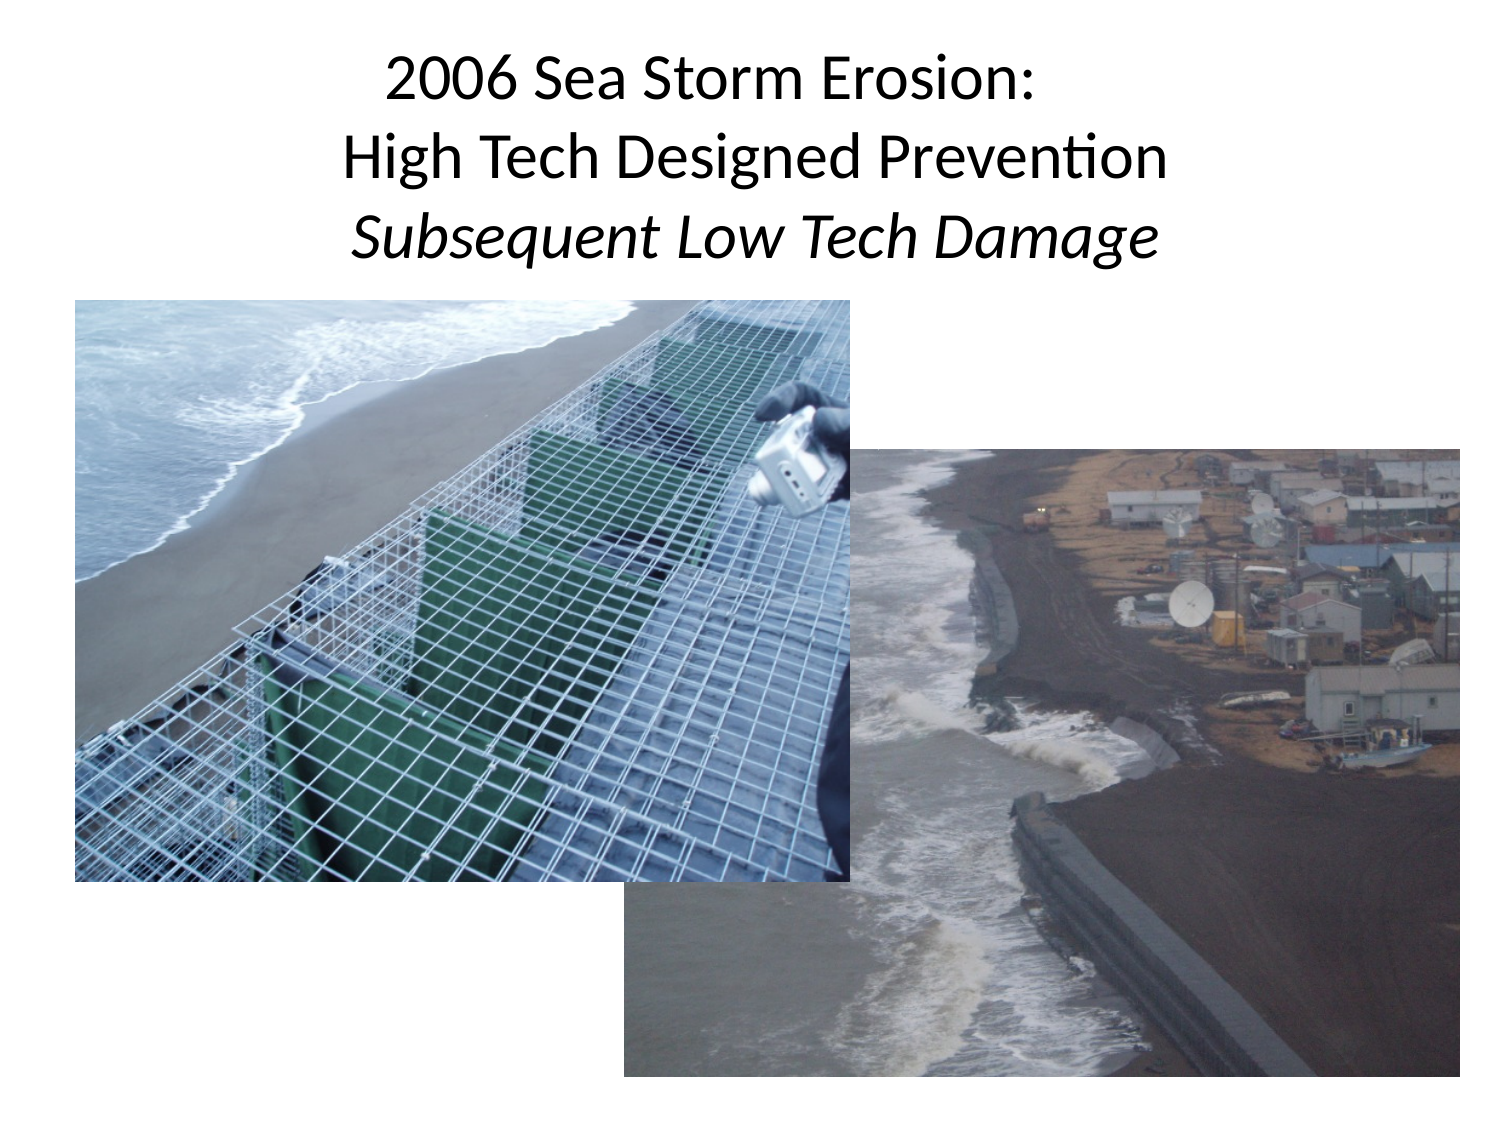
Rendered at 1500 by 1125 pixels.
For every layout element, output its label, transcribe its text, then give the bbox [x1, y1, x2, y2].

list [74, 300, 851, 883]
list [624, 449, 1461, 1077]
title 2006 Sea Storm Erosion: High Tech Designed Prevention Subsequent Low Tech Damage [75, 24, 1438, 280]
